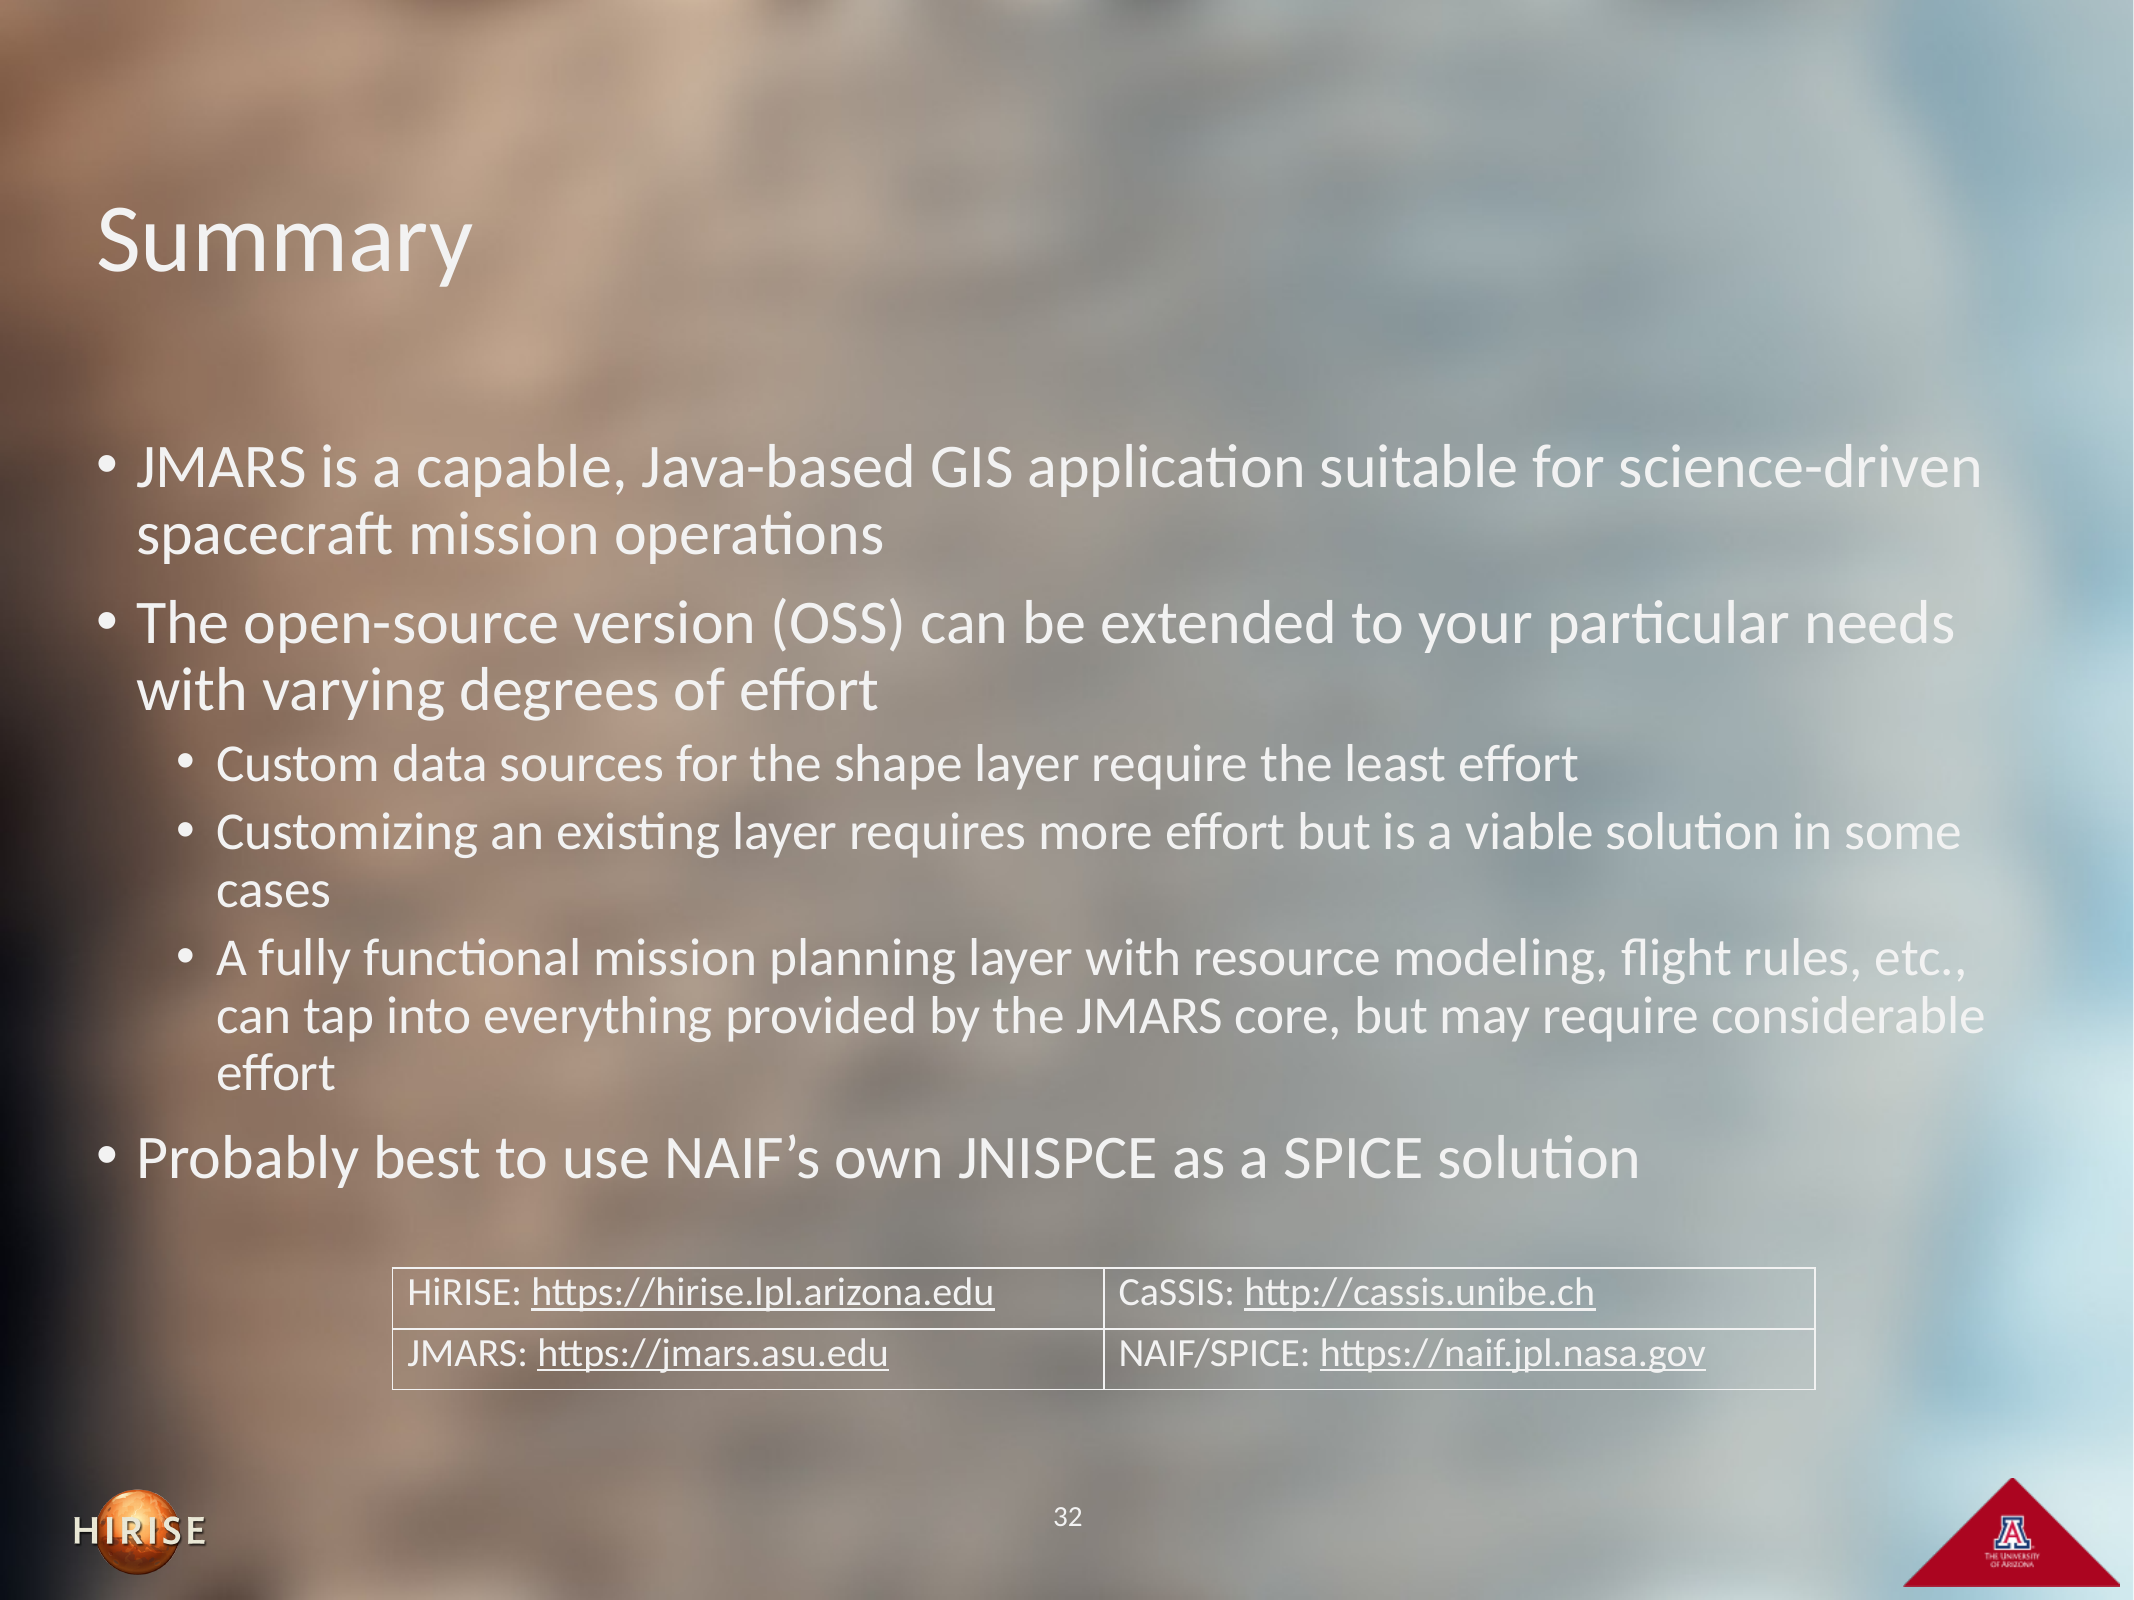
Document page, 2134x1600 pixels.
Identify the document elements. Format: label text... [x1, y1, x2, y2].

table_cell JMARS: https://jmars.asu.edu [393, 1330, 1103, 1389]
slide_number 32 [78, 1472, 2058, 1558]
table_cell NAIF/SPICE: https://naif.jpl.nasa.gov [1105, 1330, 1814, 1389]
title Summary [80, 85, 2058, 395]
table_header HiRISE: https://hirise.lpl.arizona.edu [393, 1269, 1103, 1328]
picture [0, 0, 2134, 1600]
table_header CaSSIS: http://cassis.unibe.ch [1105, 1269, 1814, 1328]
list JMARS is a capable, Java-based GIS application suitable for science-driven spacecraft mission operations The open-source version (OSS) can be extended to your particular needs with varying degrees of effort Custom data sources for the shape layer require the least effort Customizing an existing layer requires more effort but is a viable solution in some cases A fully functional mission planning layer with resource modeling, flight rules, etc., can tap into everything provided by the JMARS core, but may require considerable effort Probably best to use NAIF’s own JNISPCE as a SPICE solution [80, 425, 2058, 1442]
